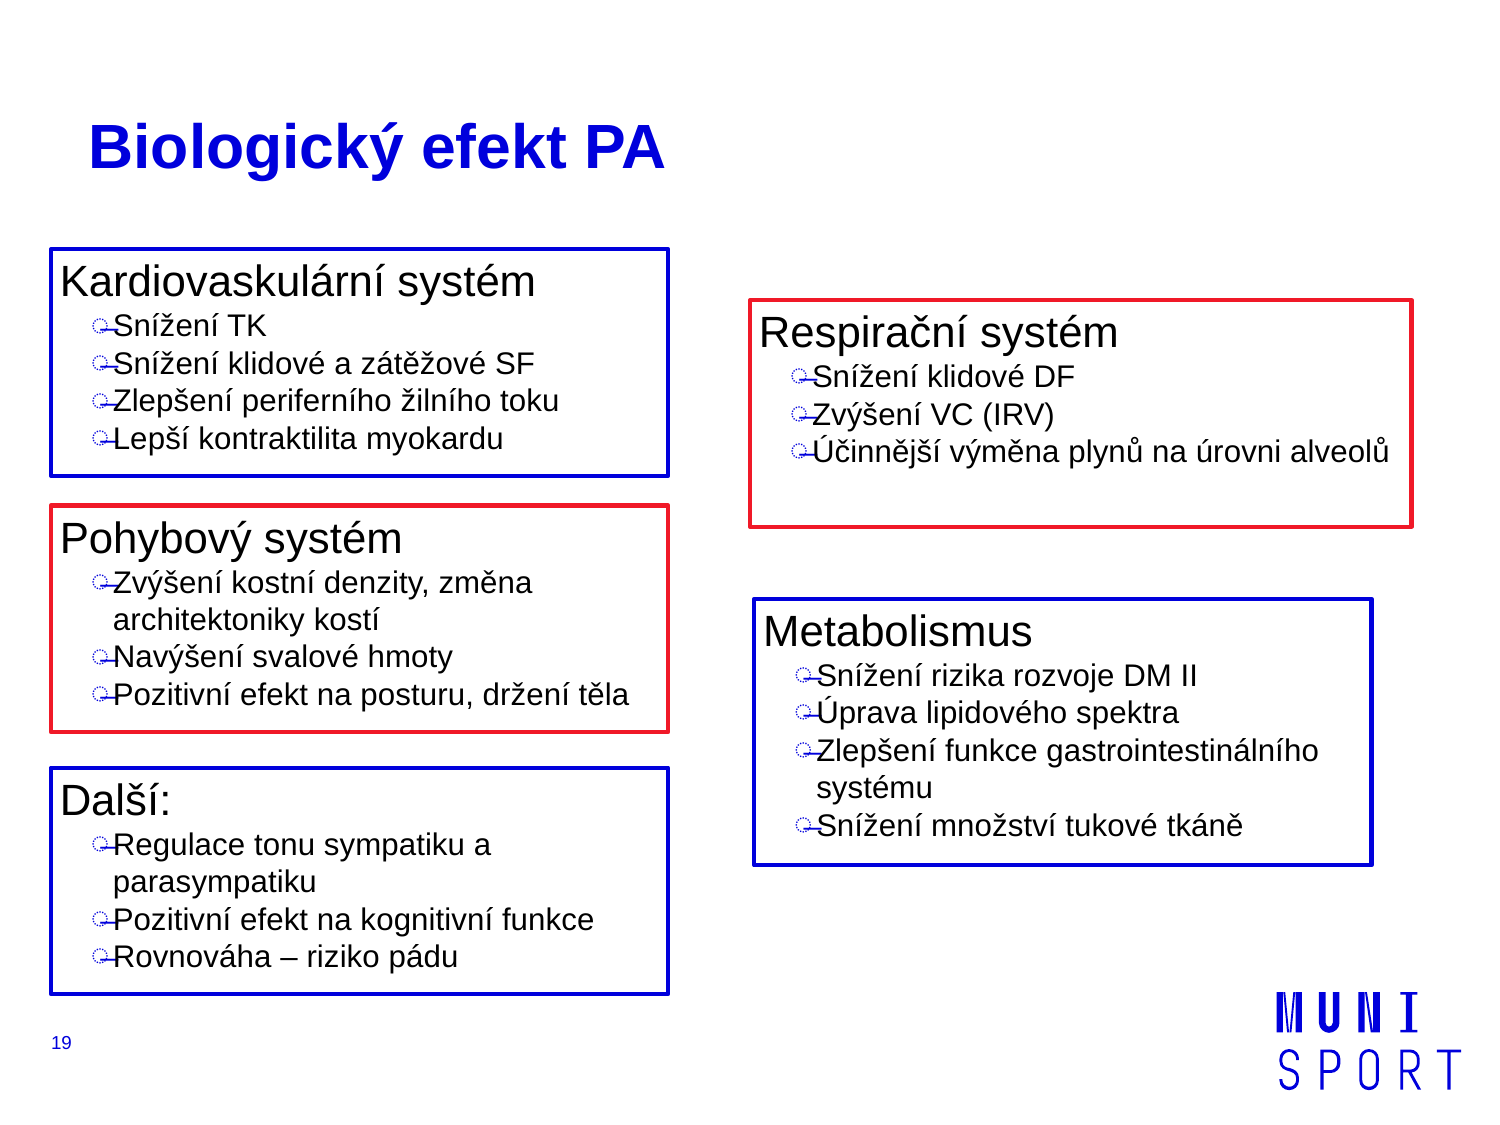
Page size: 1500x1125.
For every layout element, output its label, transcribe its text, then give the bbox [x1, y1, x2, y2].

title Biologický efekt PA [88, 118, 1412, 193]
text_box Pohybový systém Zvýšení kostní denzity, změna architektoniky kostí Navýšení svalové hmoty Pozitivní efekt na posturu, držení těla [49, 503, 670, 734]
slide_number 19 [50, 1021, 82, 1063]
text_box Respirační systém Snížení klidové DF Zvýšení VC (IRV) Účinnější výměna plynů na úrovni alveolů [748, 298, 1414, 529]
list Kardiovaskulární systém Snížení TK Snížení klidové a zátěžové SF Zlepšení periferního žilního toku Lepší kontraktilita myokardu [49, 247, 670, 478]
text_box Další: Regulace tonu sympatiku a parasympatiku Pozitivní efekt na kognitivní funkce Rovnováha – riziko pádu [49, 766, 670, 996]
text_box Metabolismus Snížení rizika rozvoje DM II Úprava lipidového spektra Zlepšení funkce gastrointestinálního systému Snížení množství tukové tkáně [752, 597, 1374, 867]
